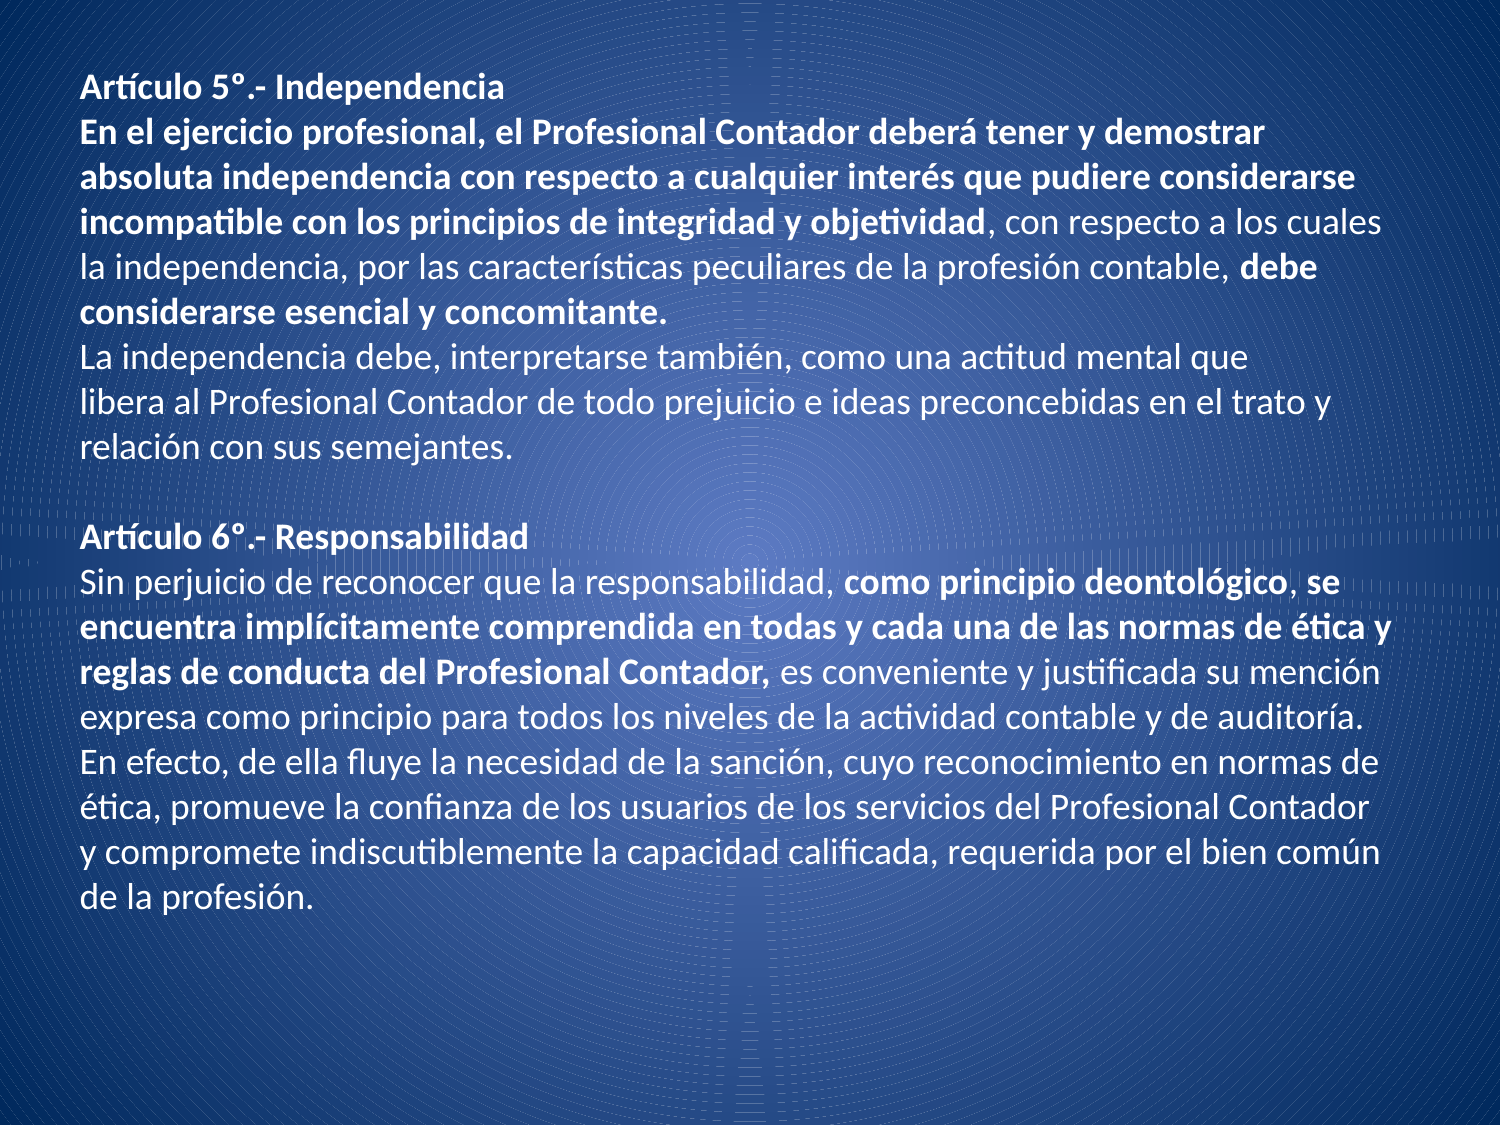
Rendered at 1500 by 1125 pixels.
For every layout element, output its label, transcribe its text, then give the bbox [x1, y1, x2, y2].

text_box Artículo 5º.- Independencia En el ejercicio profesional, el Profesional Contador deberá tener y demostrar absoluta independencia con respecto a cualquier interés que pudiere considerarse incompatible con los principios de integridad y objetividad, con respecto a los cuales la independencia, por las características peculiares de la profesión contable, debe considerarse esencial y concomitante. La independencia debe, interpretarse también, como una actitud mental que libera al Profesional Contador de todo prejuicio e ideas preconcebidas en el trato y relación con sus semejantes. Artículo 6º.- Responsabilidad Sin perjuicio de reconocer que la responsabilidad, como principio deontológico, se encuentra implícitamente comprendida en todas y cada una de las normas de ética y reglas de conducta del Profesional Contador, es conveniente y justificada su mención expresa como principio para todos los niveles de la actividad contable y de auditoría. En efecto, de ella fluye la necesidad de la sanción, cuyo reconocimiento en normas de ética, promueve la confianza de los usuarios de los servicios del Profesional Contador y compromete indiscutiblemente la capacidad calificada, requerida por el bien común de la profesión. [64, 54, 1412, 925]
